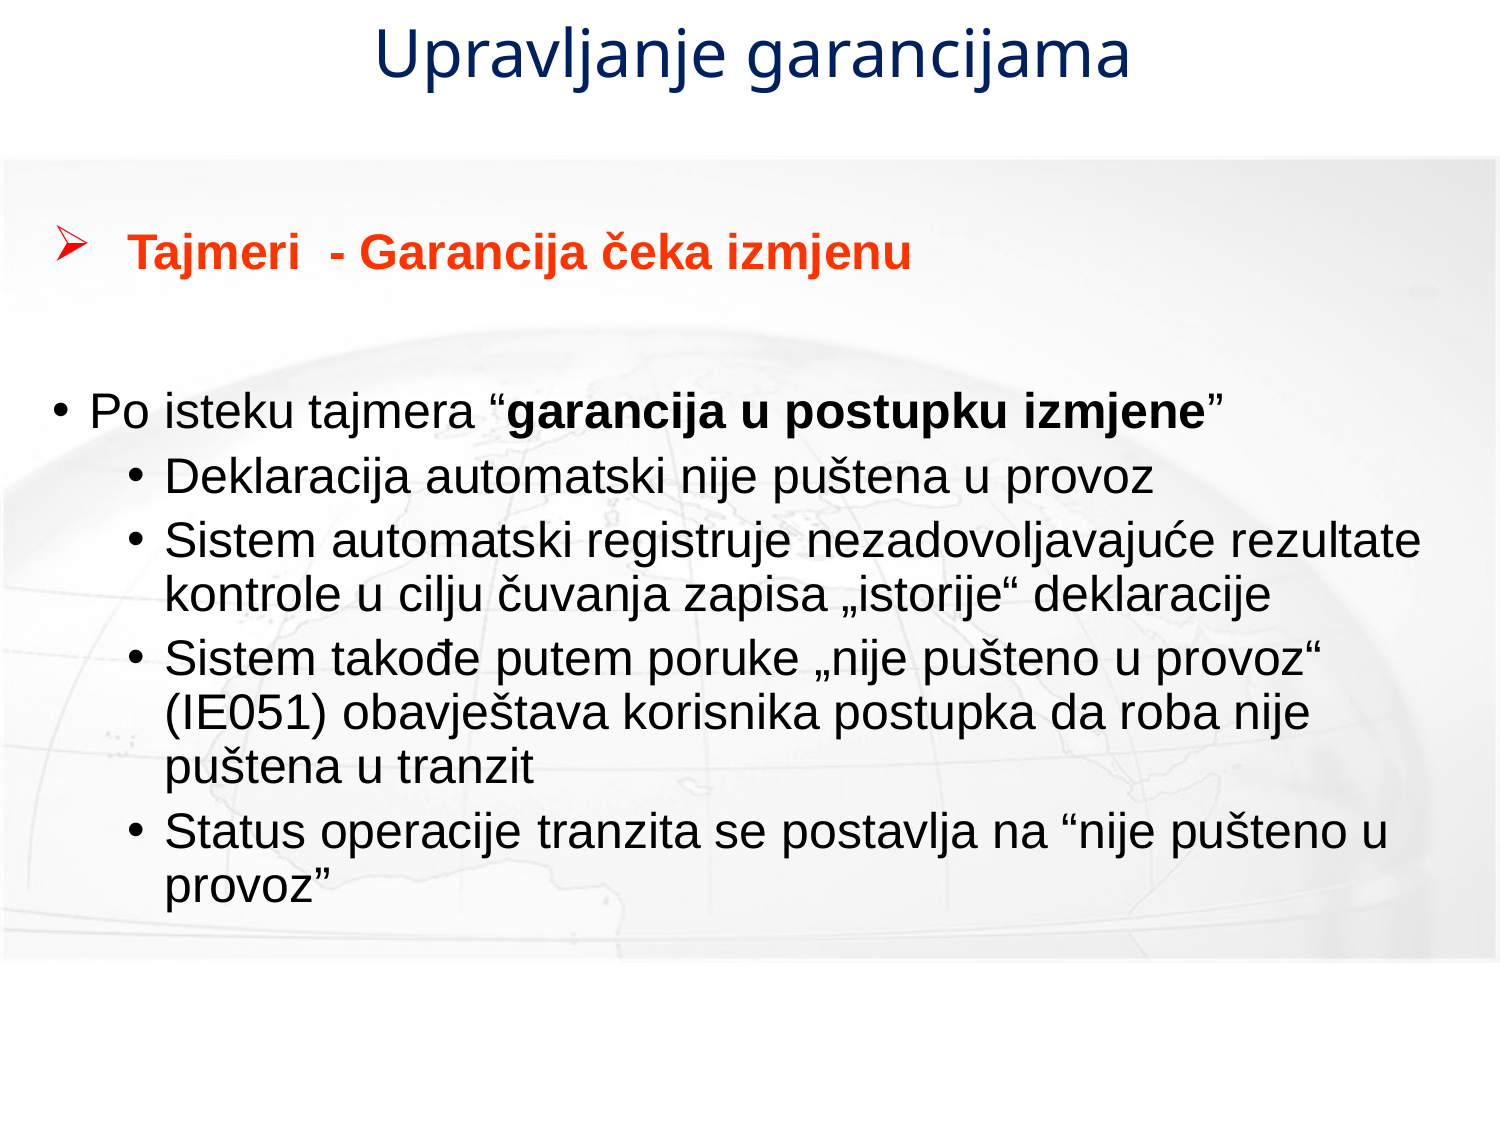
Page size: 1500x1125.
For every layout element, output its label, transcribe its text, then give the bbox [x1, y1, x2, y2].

text_box Tajmeri - Garancija čeka izmjenu Po isteku tajmera “garancija u postupku izmjene” Deklaracija automatski nije puštena u provoz Sistem automatski registruje nezadovoljavajuće rezultate kontrole u cilju čuvanja zapisa „istorije“ deklaracije Sistem takođe putem poruke „nije pušteno u provoz“ (IE051) obavještava korisnika postupka da roba nije puštena u tranzit Status operacije tranzita se postavlja na “nije pušteno u provoz” [37, 212, 1448, 1125]
picture [0, 156, 1500, 963]
title Upravljanje garancijama [123, 12, 1418, 143]
